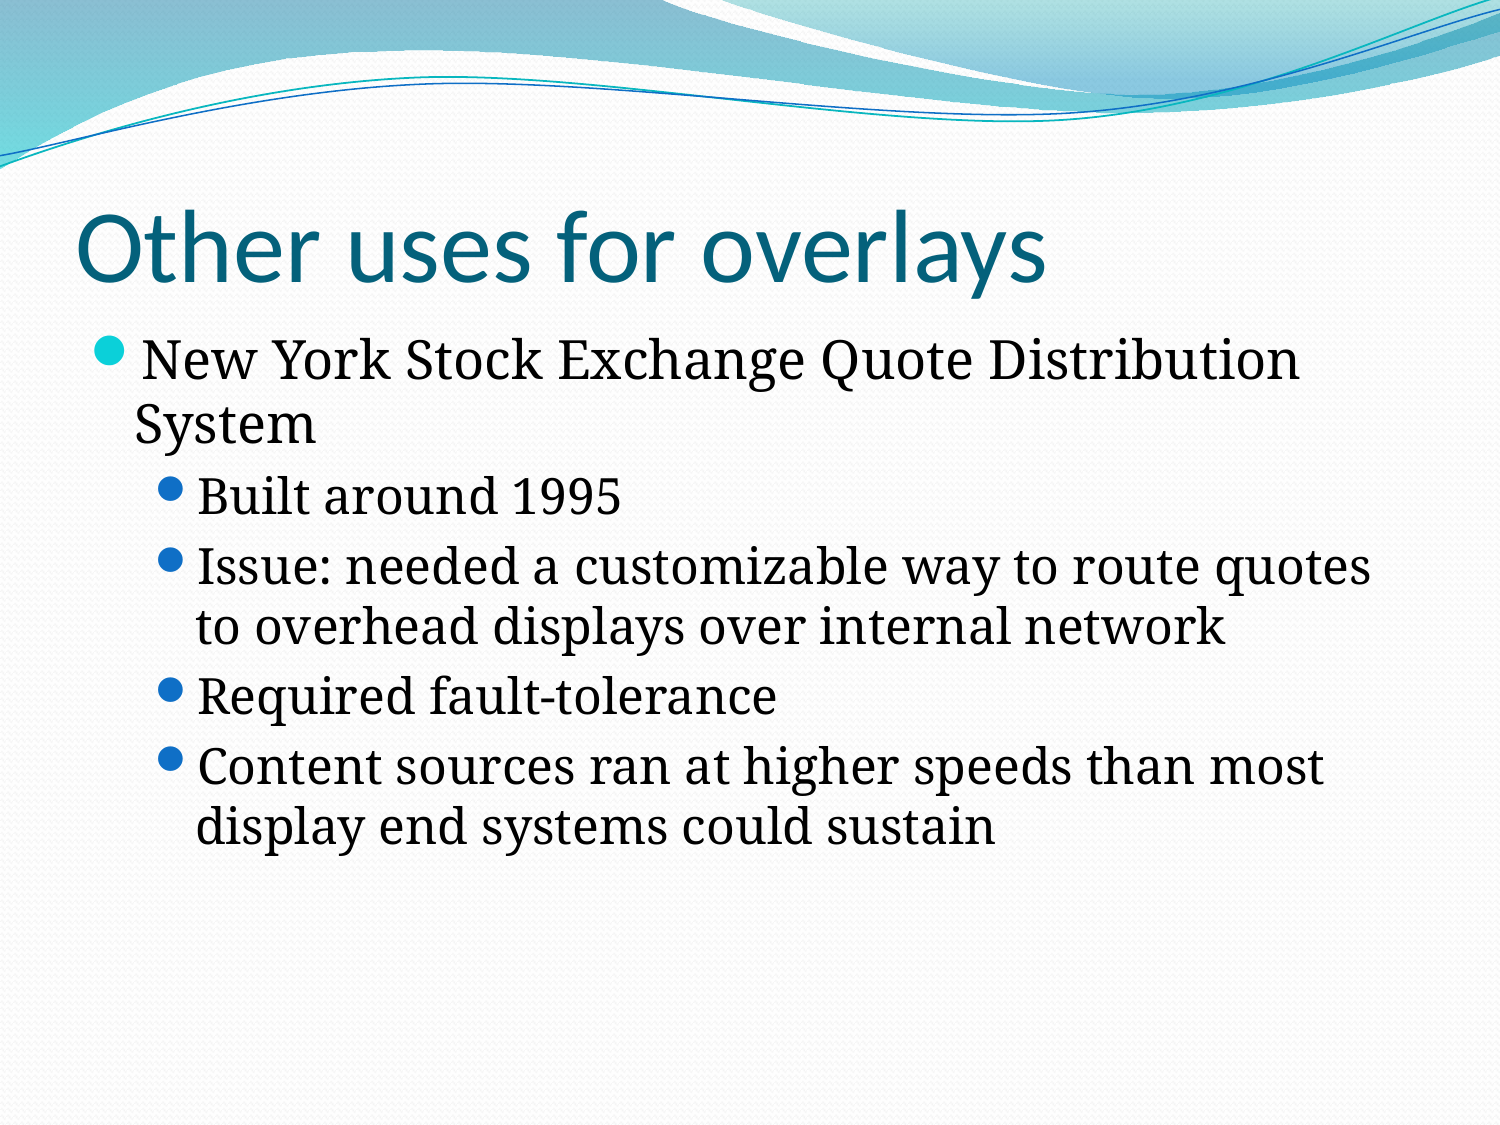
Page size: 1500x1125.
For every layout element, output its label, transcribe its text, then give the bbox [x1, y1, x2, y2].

list New York Stock Exchange Quote Distribution System Built around 1995 Issue: needed a customizable way to route quotes to overhead displays over internal network Required fault-tolerance Content sources ran at higher speeds than most display end systems could sustain [74, 317, 1426, 1038]
title Other uses for overlays [74, 115, 1426, 304]
